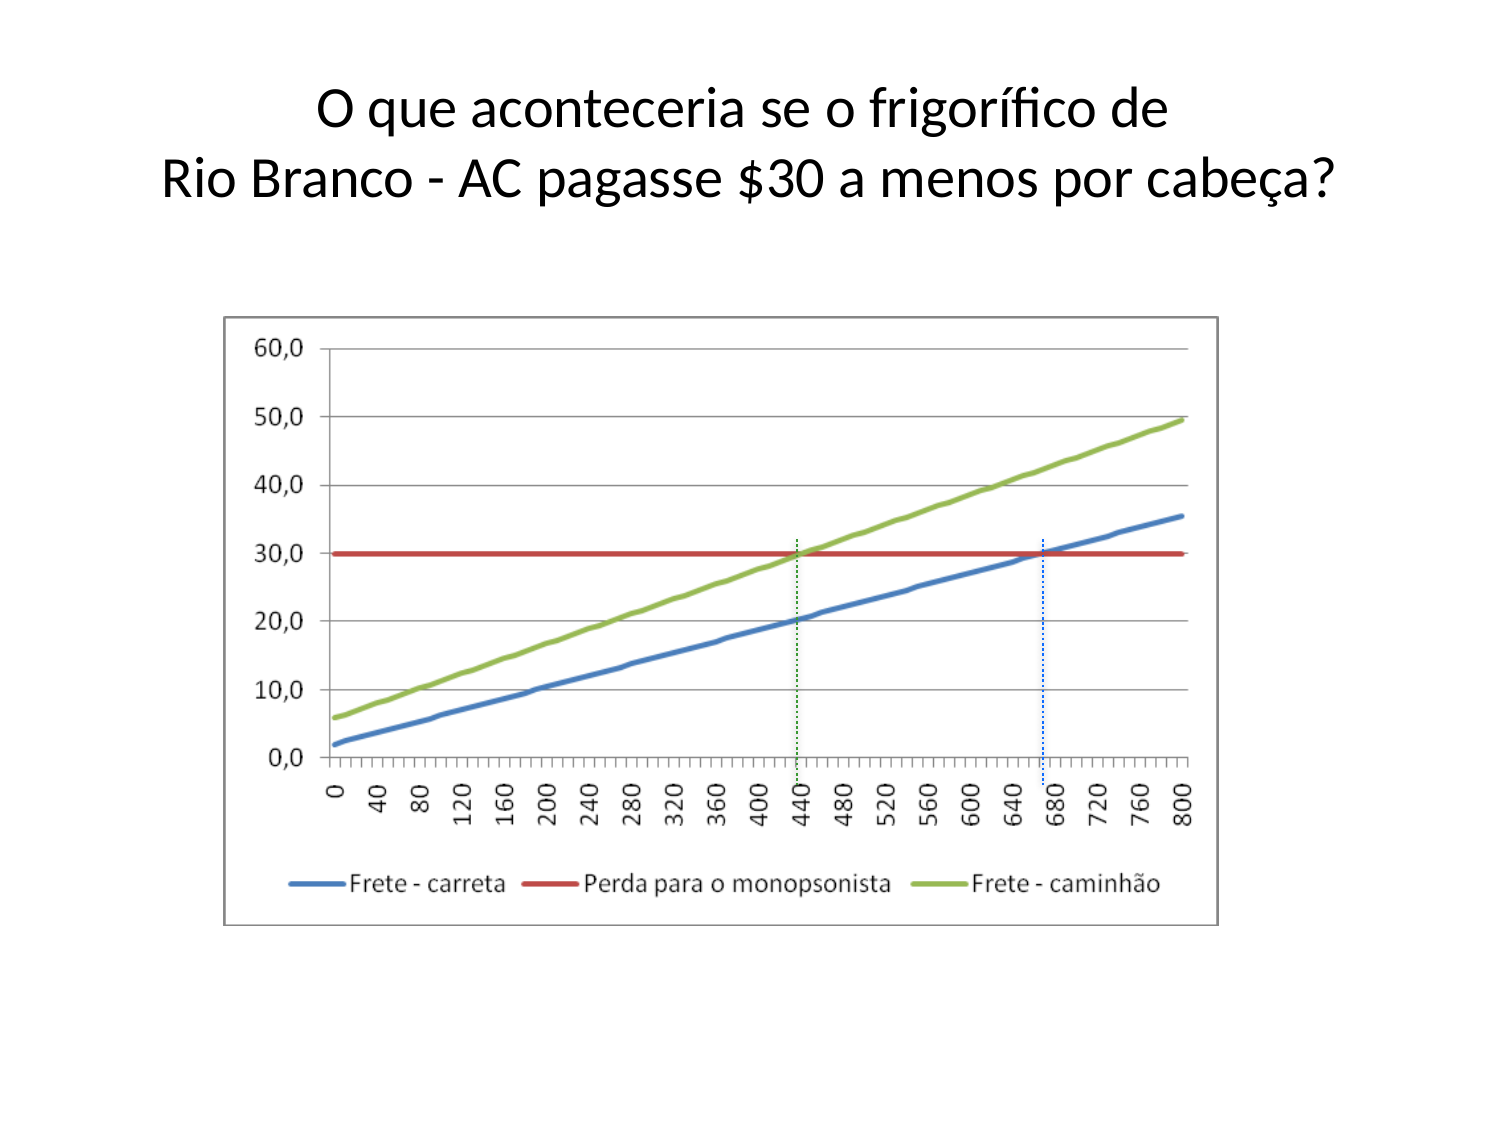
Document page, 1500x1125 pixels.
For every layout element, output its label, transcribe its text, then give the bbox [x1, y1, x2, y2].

picture [222, 316, 1219, 927]
title O que aconteceria se o frigorífico de Rio Branco - AC pagasse $30 a menos por cabeça? [74, 44, 1426, 233]
